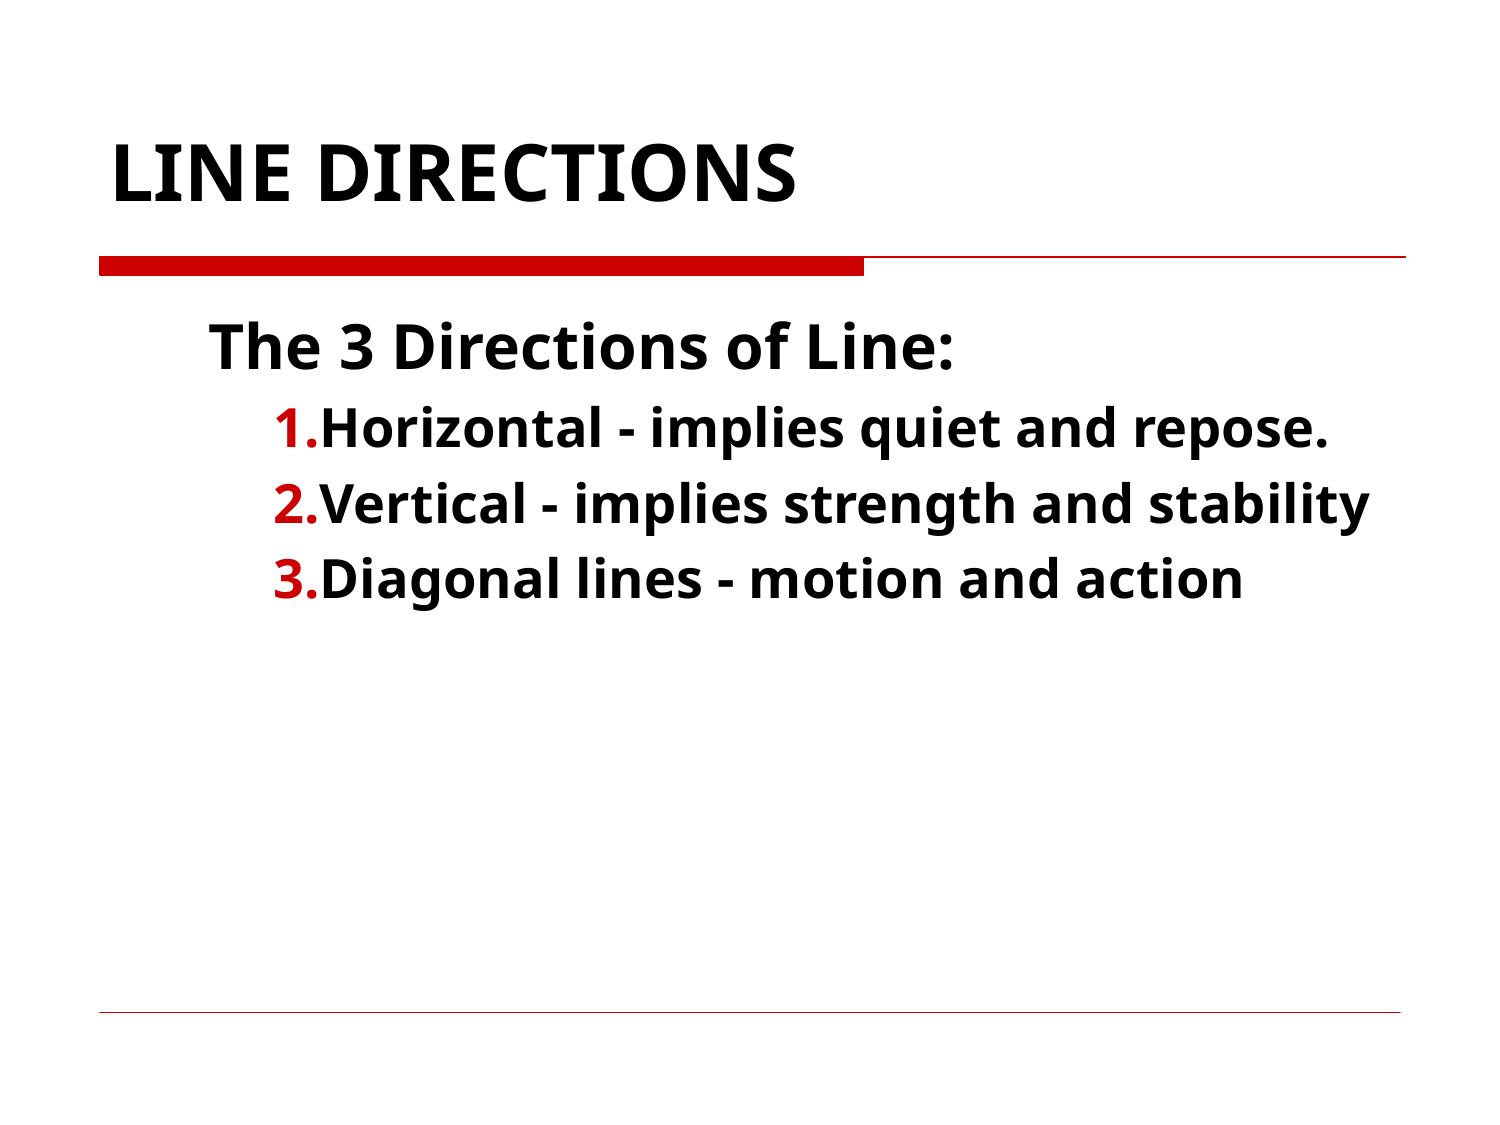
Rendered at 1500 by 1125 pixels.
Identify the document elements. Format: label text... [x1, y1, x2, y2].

list The 3 Directions of Line: Horizontal - implies quiet and repose. Vertical - implies strength and stability Diagonal lines - motion and action [99, 299, 1413, 988]
title Line Directions [94, 50, 1407, 225]
